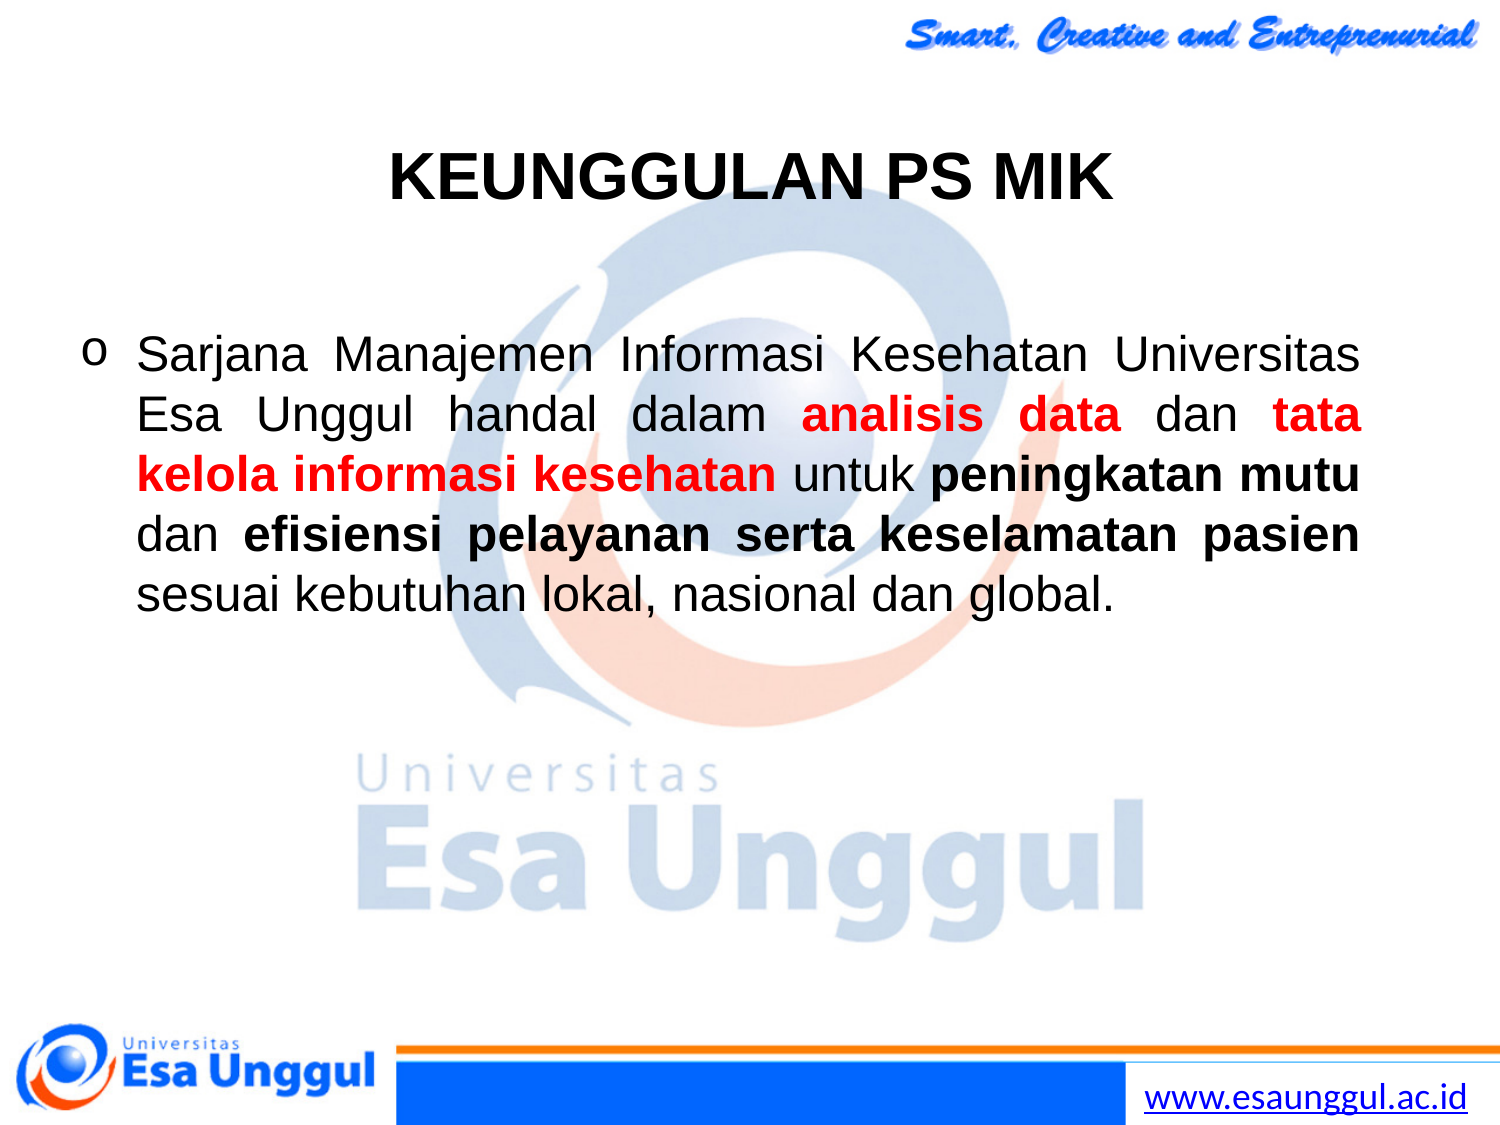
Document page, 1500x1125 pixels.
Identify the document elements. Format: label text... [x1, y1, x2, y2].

title KEUNGGULAN PS MIK [76, 125, 1427, 278]
picture [0, 0, 1500, 1125]
list Sarjana Manajemen Informasi Kesehatan Universitas Esa Unggul handal dalam analisis data dan tata kelola informasi kesehatan untuk peningkatan mutu dan efisiensi pelayanan serta keselamatan pasien sesuai kebutuhan lokal, nasional dan global. [64, 314, 1376, 1000]
